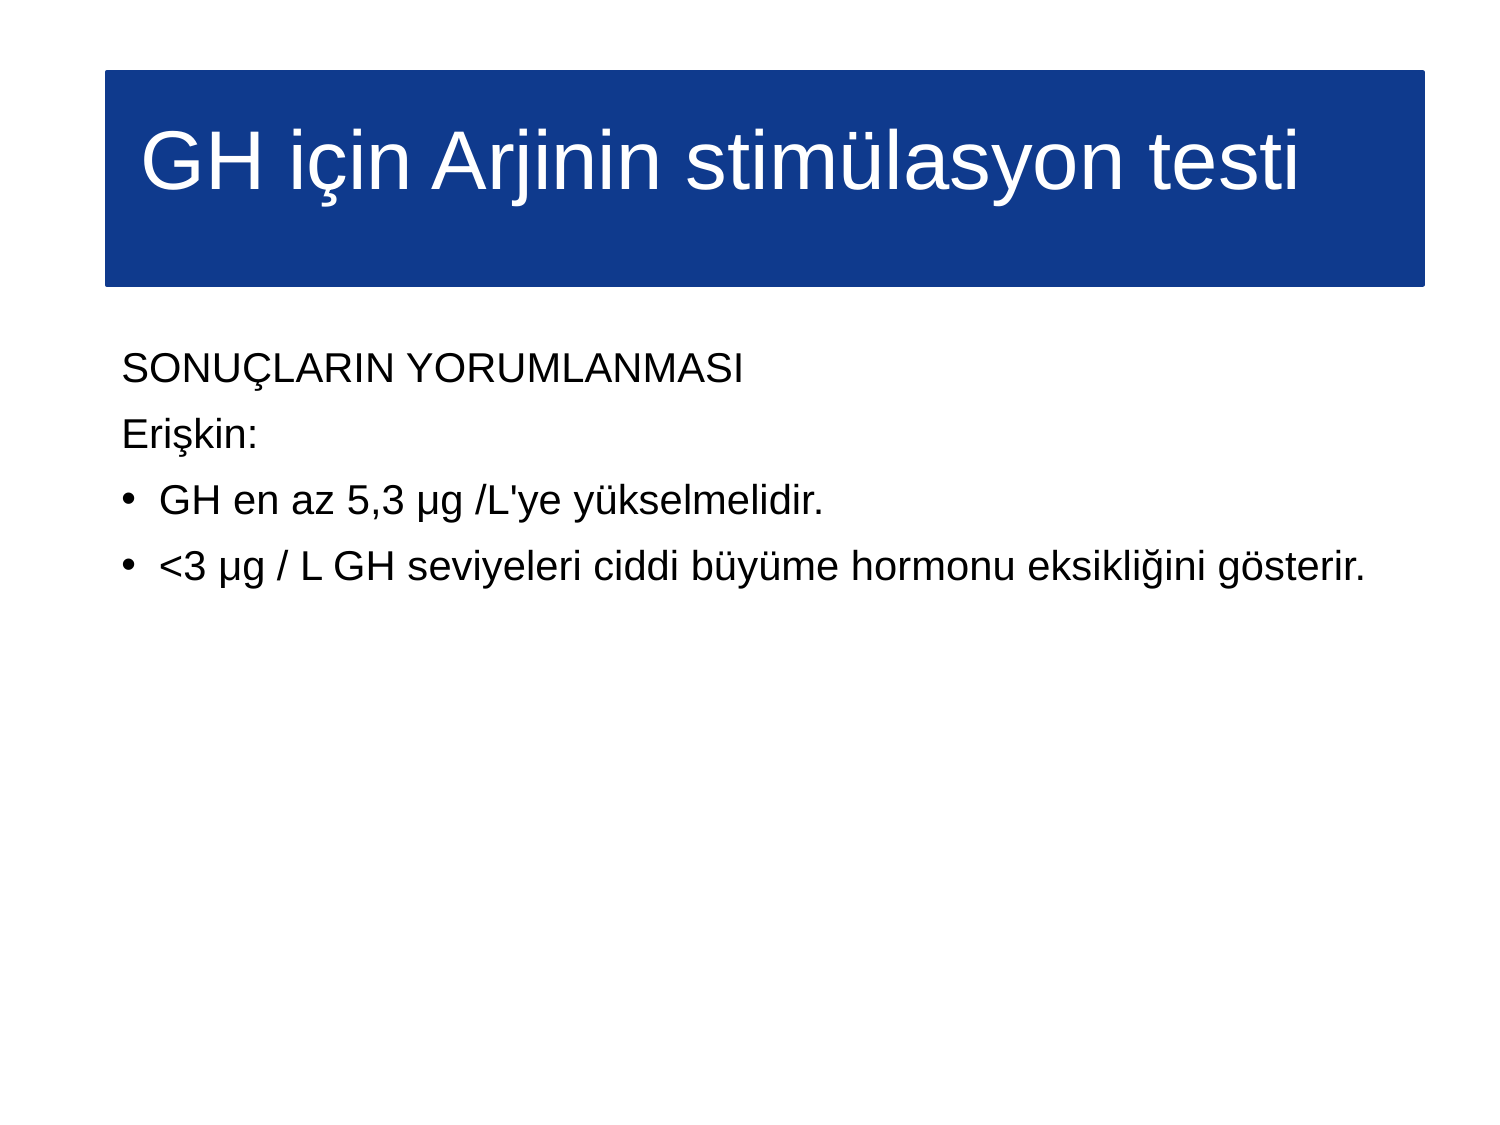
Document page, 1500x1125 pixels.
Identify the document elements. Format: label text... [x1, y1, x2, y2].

text_box SONUÇLARIN YORUMLANMASI Erişkin: GH en az 5,3 μg /L'ye yükselmelidir. <3 μg / L GH seviyeleri ciddi büyüme hormonu eksikliğini gösterir. [106, 339, 1453, 1053]
text_box GH için Arjinin stimülasyon testi [125, 98, 1341, 214]
text_box [105, 70, 1425, 287]
